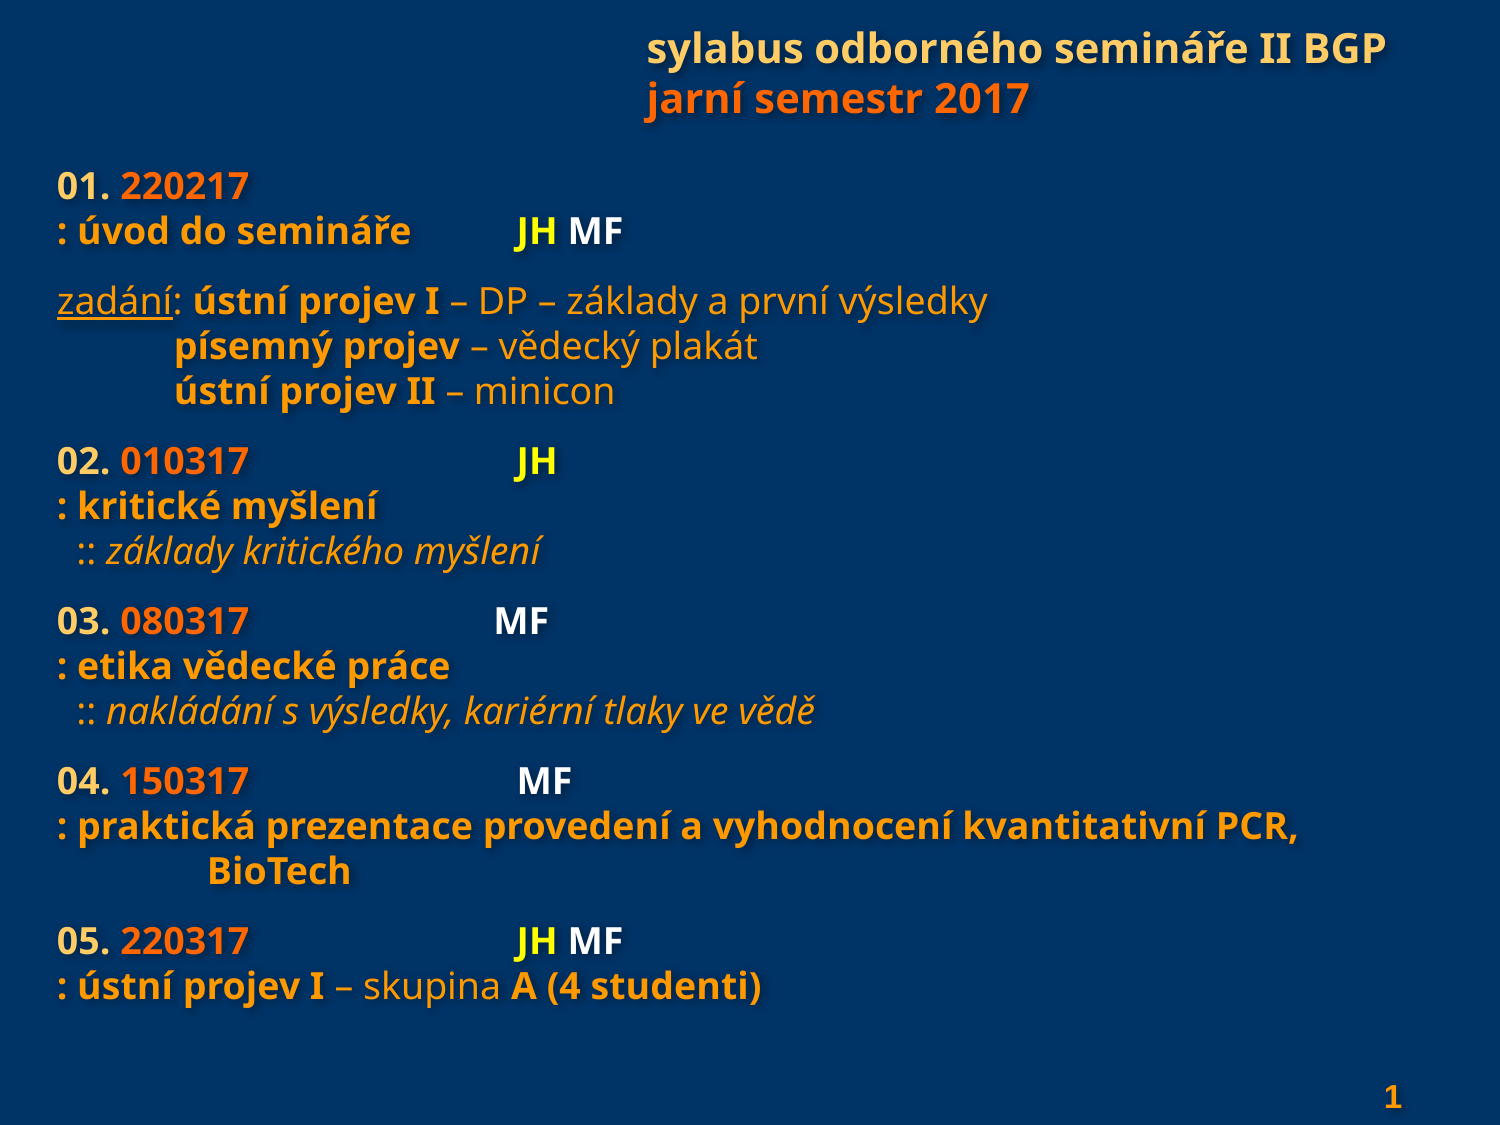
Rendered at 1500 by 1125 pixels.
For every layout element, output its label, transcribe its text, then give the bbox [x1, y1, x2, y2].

text_box sylabus odborného semináře II BGP jarní semestr 2017 [631, 14, 1424, 130]
text_box 01. 220217 : úvod do semináře JH MF zadání: ústní projev I – DP – základy a první výsledky písemný projev – vědecký plakát ústní projev II – minicon 02. 010317 JH : kritické myšlení :: základy kritického myšlení 03. 080317 MF : etika vědecké práce :: nakládání s výsledky, kariérní tlaky ve vědě 04. 150317 MF : praktická prezentace provedení a vyhodnocení kvantitativní PCR, BioTech 05. 220317 JH MF : ústní projev I – skupina A (4 studenti) [42, 154, 1425, 1060]
text_box 1 [1368, 1067, 1500, 1123]
